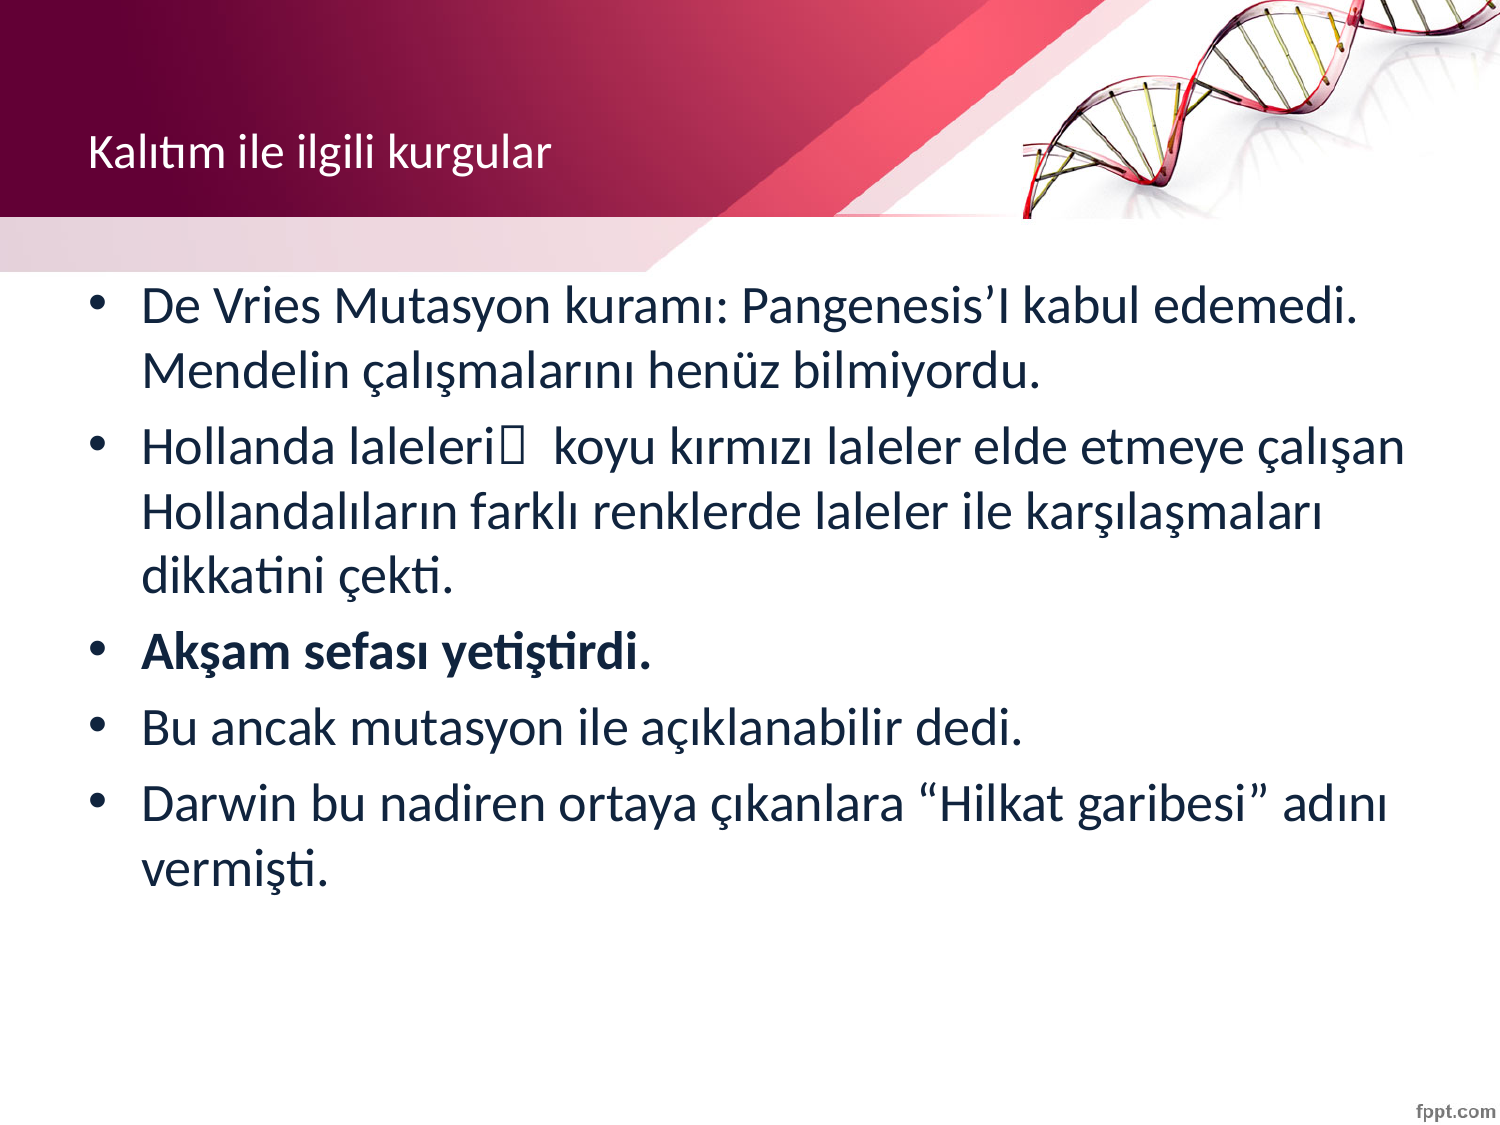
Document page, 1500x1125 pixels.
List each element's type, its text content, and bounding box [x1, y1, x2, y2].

list De Vries Mutasyon kuramı: Pangenesis’I kabul edemedi. Mendelin çalışmalarını henüz bilmiyordu. Hollanda laleleri koyu kırmızı laleler elde etmeye çalışan Hollandalıların farklı renklerde laleler ile karşılaşmaları dikkatini çekti. Akşam sefası yetiştirdi. Bu ancak mutasyon ile açıklanabilir dedi. Darwin bu nadiren ortaya çıkanlara “Hilkat garibesi” adını vermişti. [73, 261, 1424, 905]
title Kalıtım ile ilgili kurgular [73, 111, 1424, 187]
picture [0, 0, 1500, 1125]
